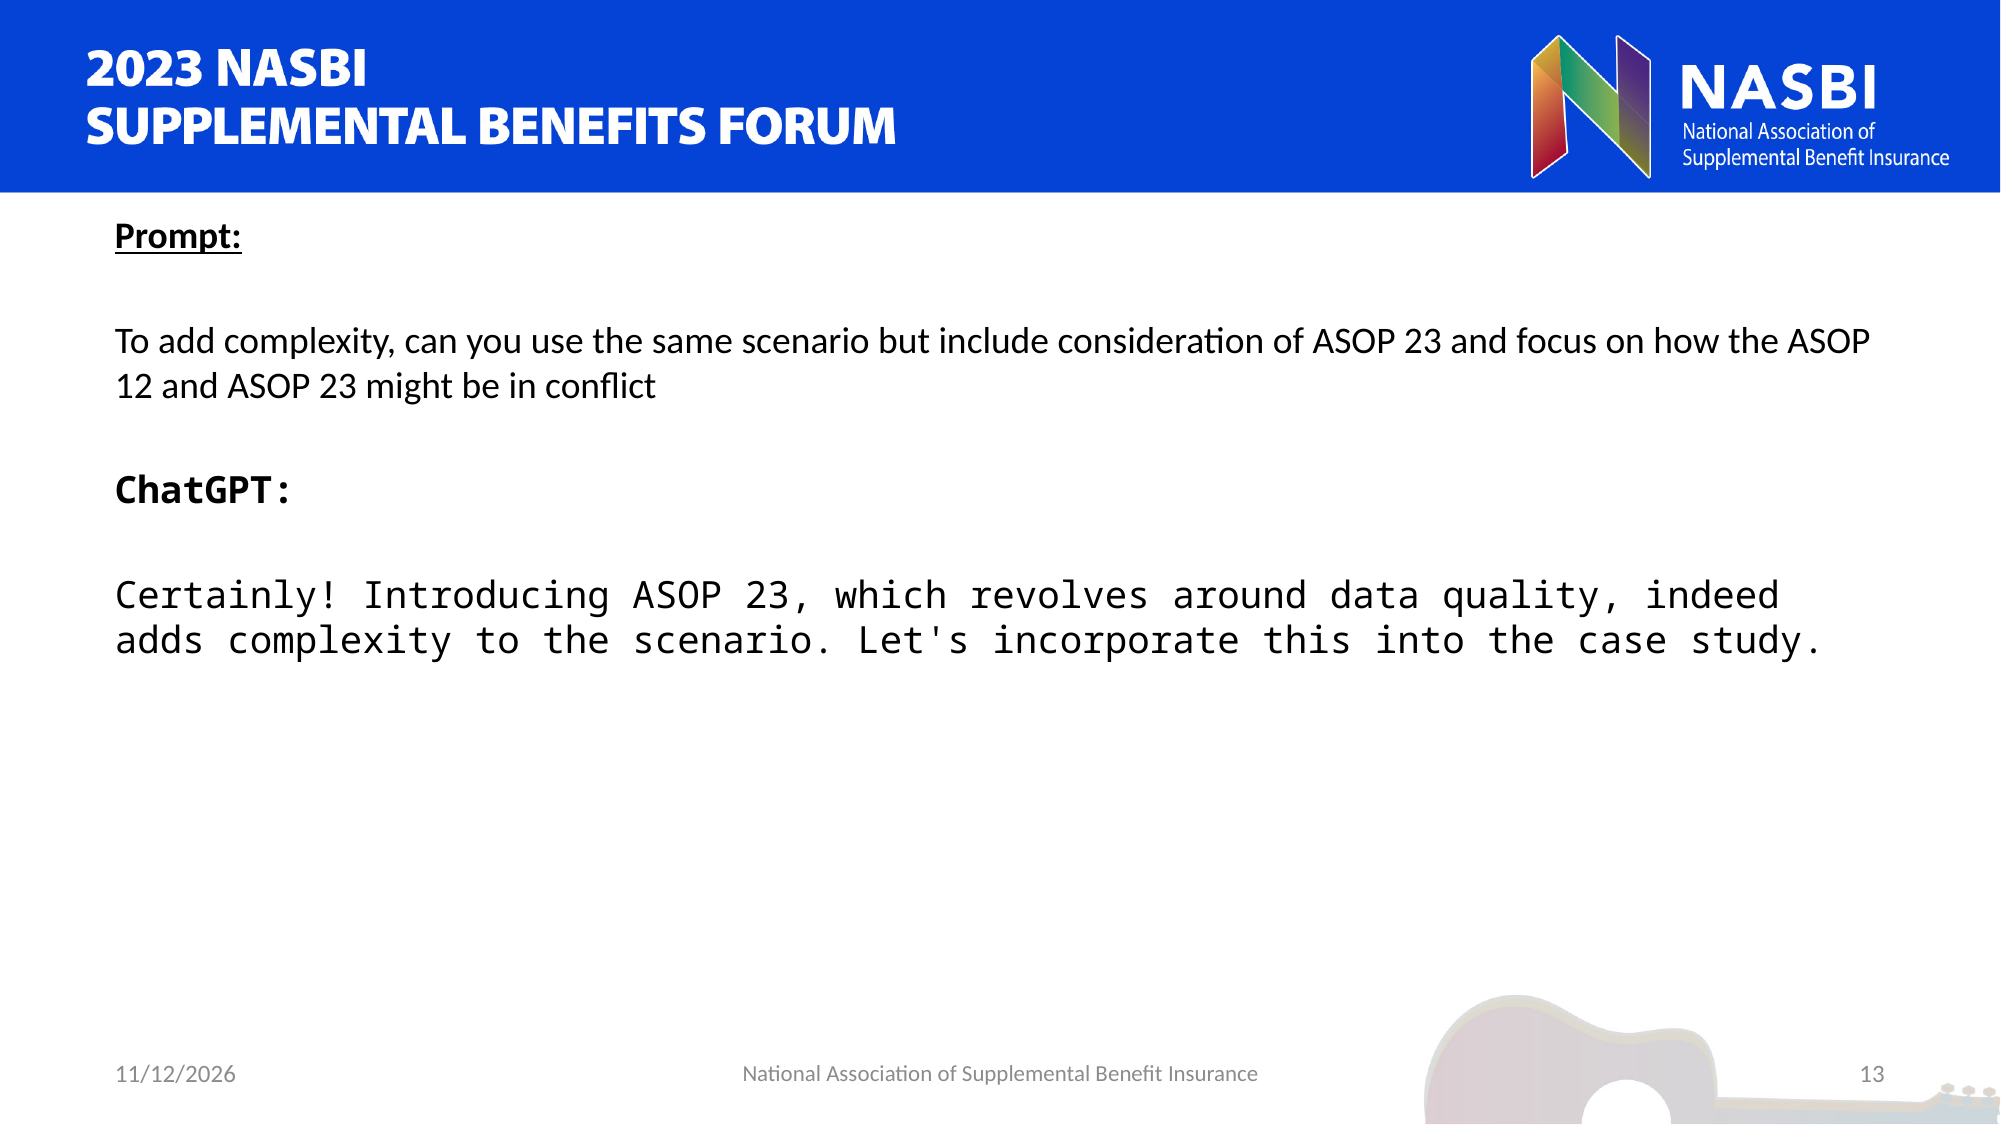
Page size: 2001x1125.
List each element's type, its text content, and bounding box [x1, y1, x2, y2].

list Prompt: To add complexity, can you use the same scenario but include consideration of ASOP 23 and focus on how the ASOP 12 and ASOP 23 might be in conflict ChatGPT: Certainly! Introducing ASOP 23, which revolves around data quality, indeed adds complexity to the scenario. Let's incorporate this into the case study. [99, 203, 1900, 1117]
footer National Association of Supplemental Benefit Insurance [611, 1042, 1391, 1103]
slide_number 13 [1433, 1042, 1900, 1103]
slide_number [99, 1042, 567, 1103]
picture [0, 0, 2001, 1125]
